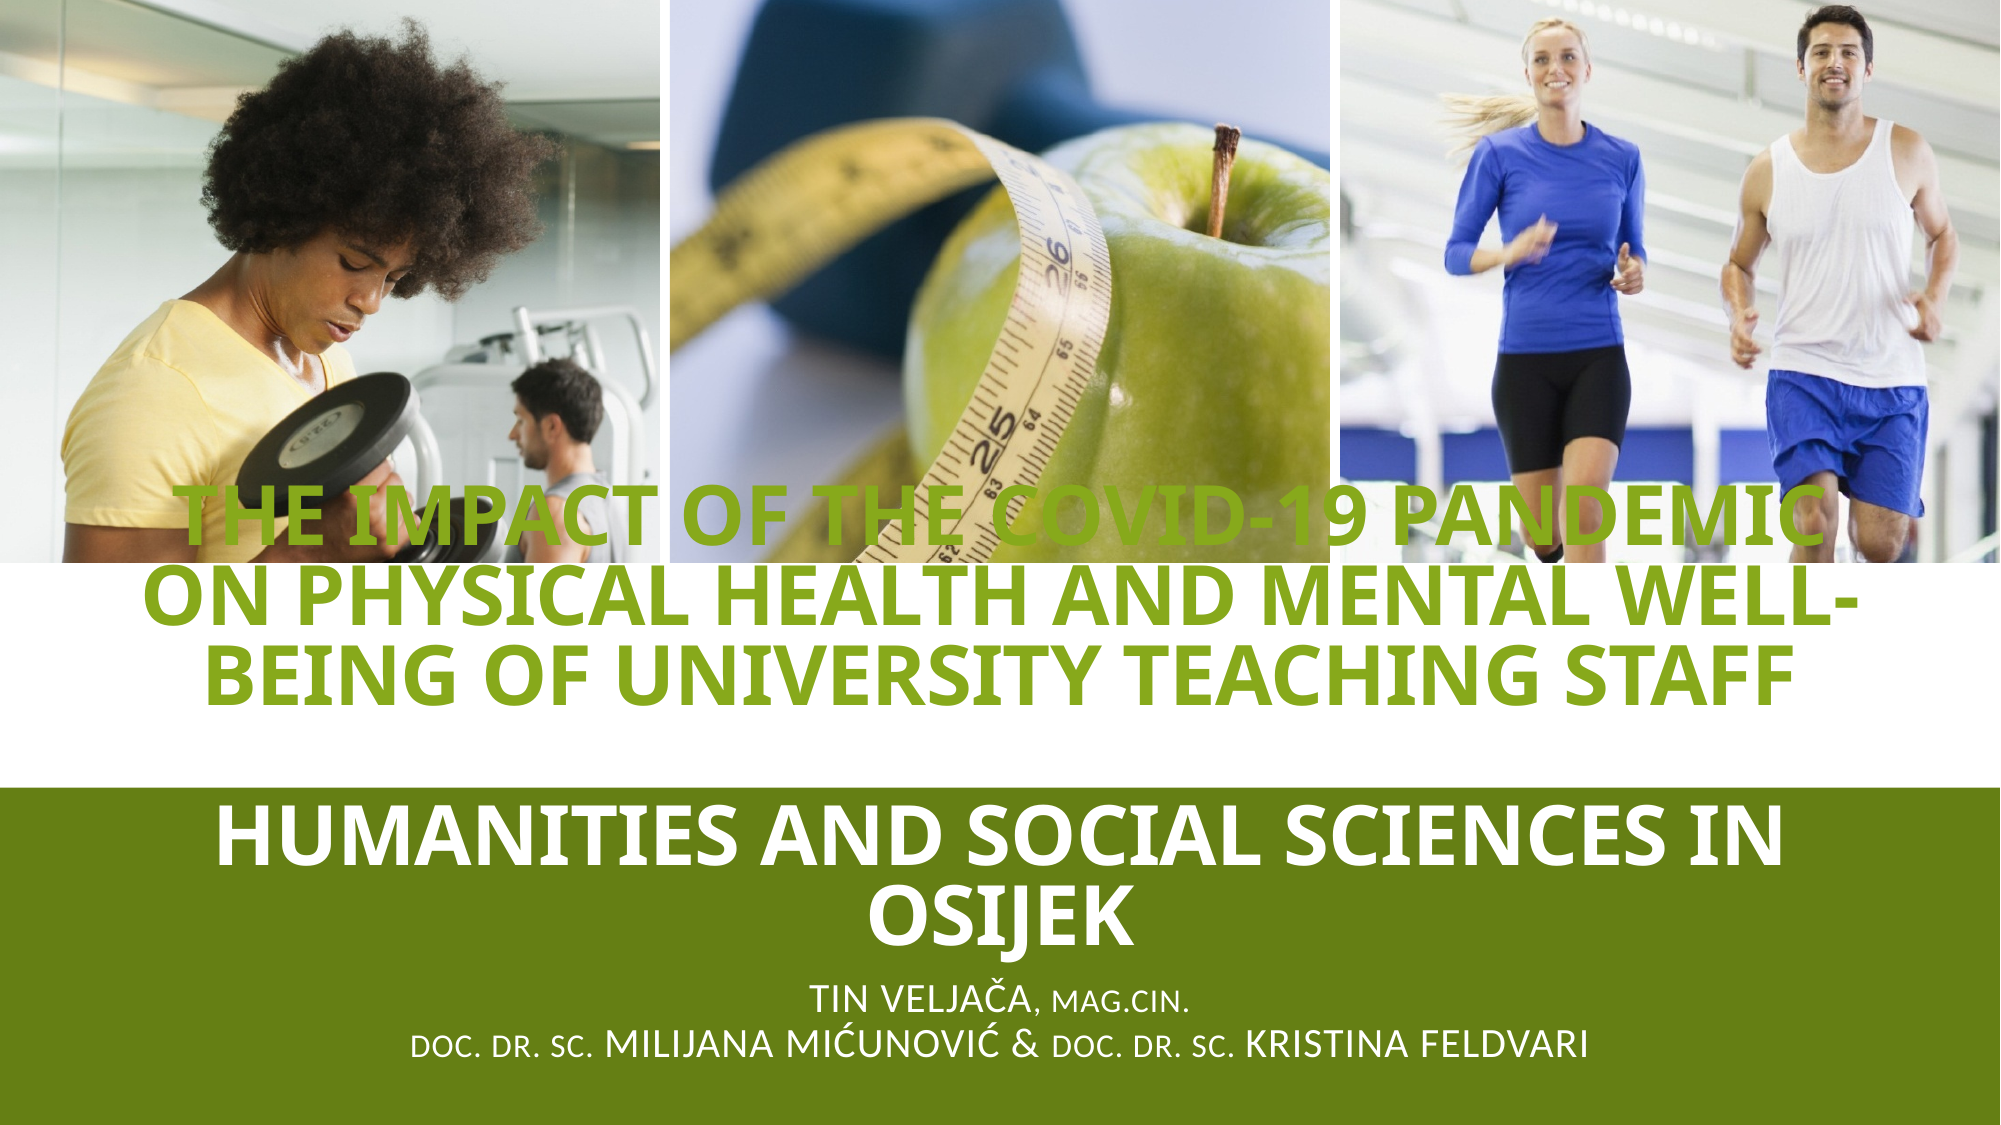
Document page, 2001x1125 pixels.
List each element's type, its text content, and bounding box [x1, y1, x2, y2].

picture [0, 0, 660, 563]
title The impact of the COVID-19 pandemic on physical health and mental well-being of university teaching staff the case of Faculty of Humanities and Social Sciences in Osijek [87, 172, 1913, 970]
picture [1339, 0, 2000, 563]
picture [669, 0, 1330, 563]
subtitle Tin veljača, mag.cin. doc. dr. sc. Milijana Mićunović & doc. dr. sc. Kristina Feldvari [87, 970, 1913, 1086]
